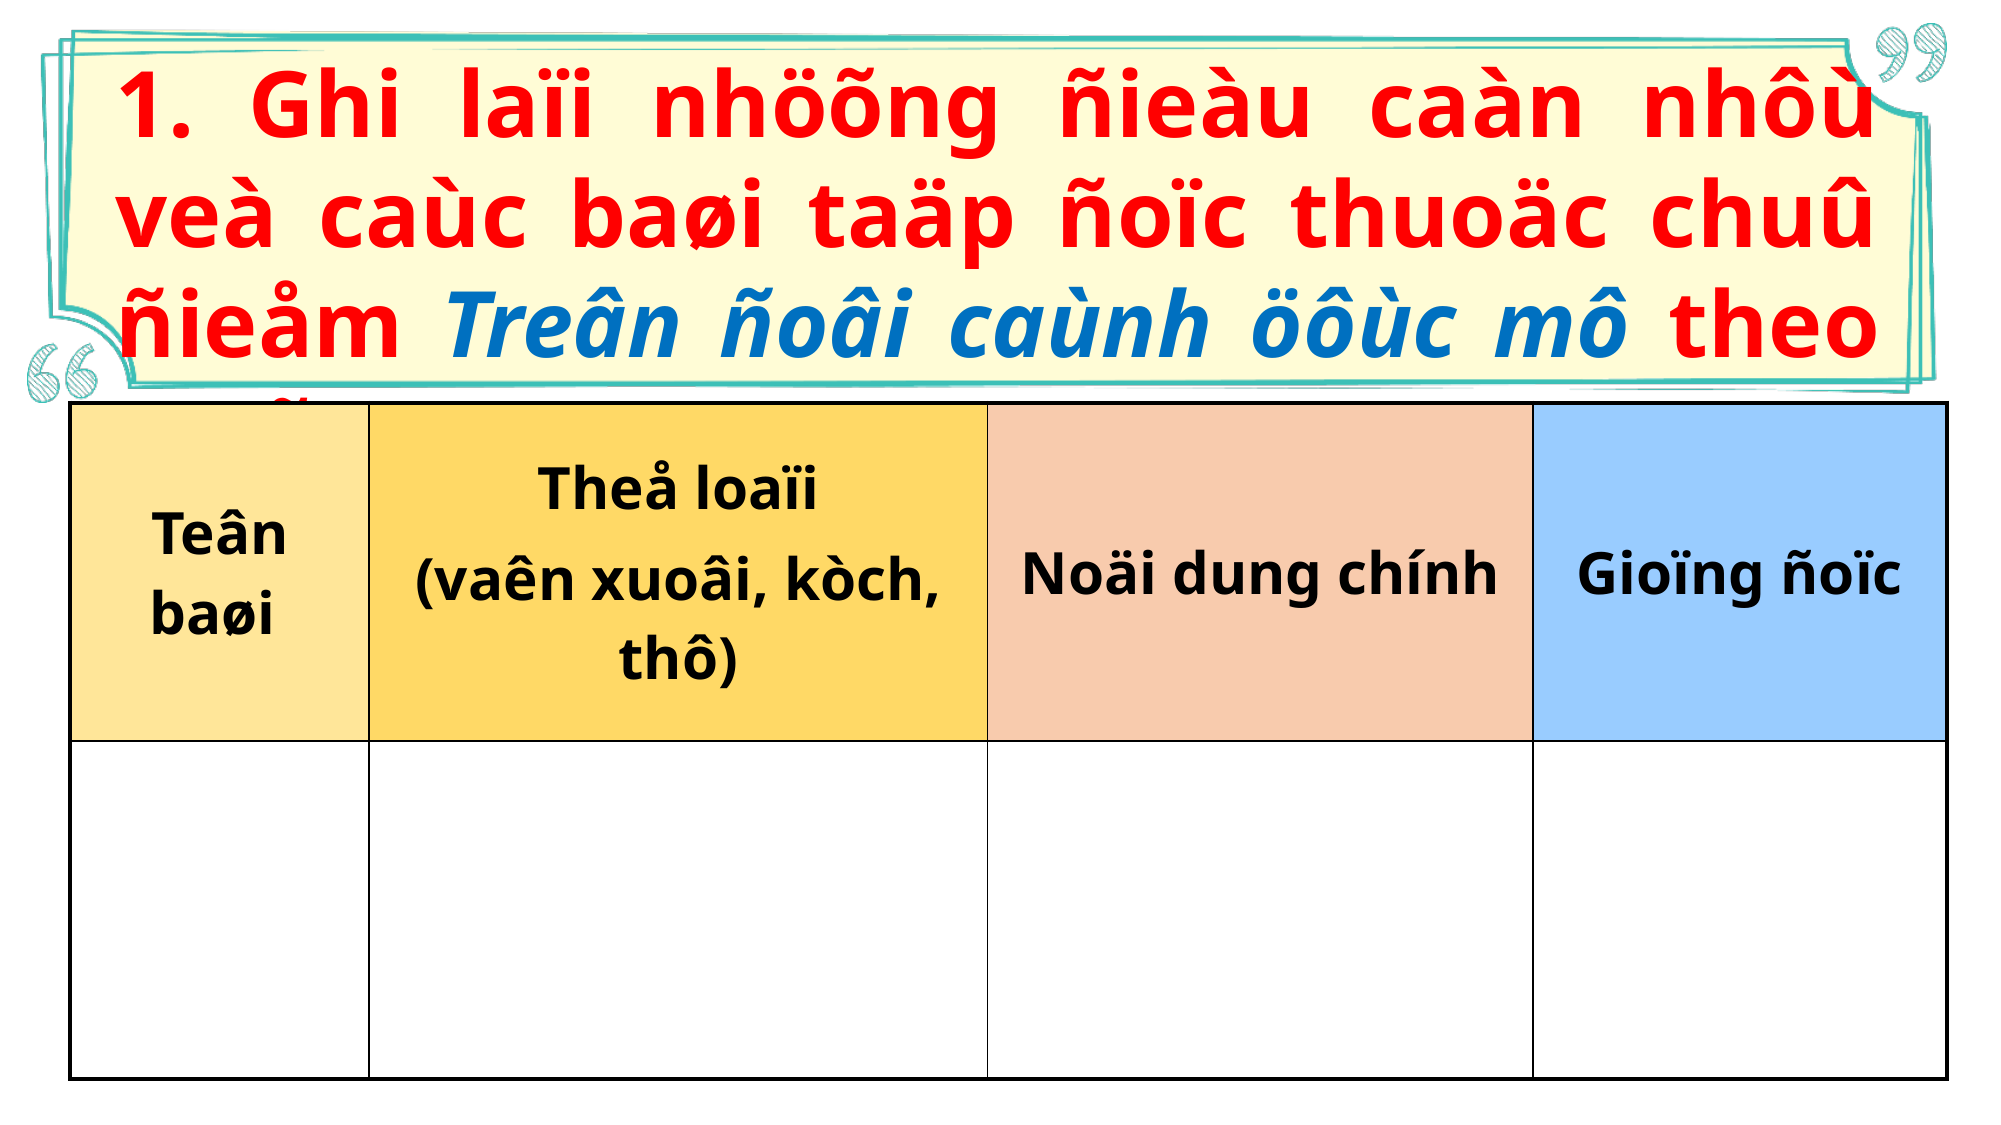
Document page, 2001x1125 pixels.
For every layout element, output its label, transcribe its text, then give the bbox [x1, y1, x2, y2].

table_header Noäi dung chính [988, 405, 1532, 740]
table_header Teân baøi [72, 405, 368, 740]
table_header Gioïng ñoïc [1534, 405, 1945, 740]
table_cell [988, 742, 1532, 1077]
table_header Theå loaïi (vaên xuoâi, kòch, thô) [370, 405, 987, 740]
table_cell [72, 742, 368, 1077]
table_cell [370, 742, 987, 1077]
picture [27, 23, 1947, 403]
table_cell [1534, 742, 1945, 1077]
